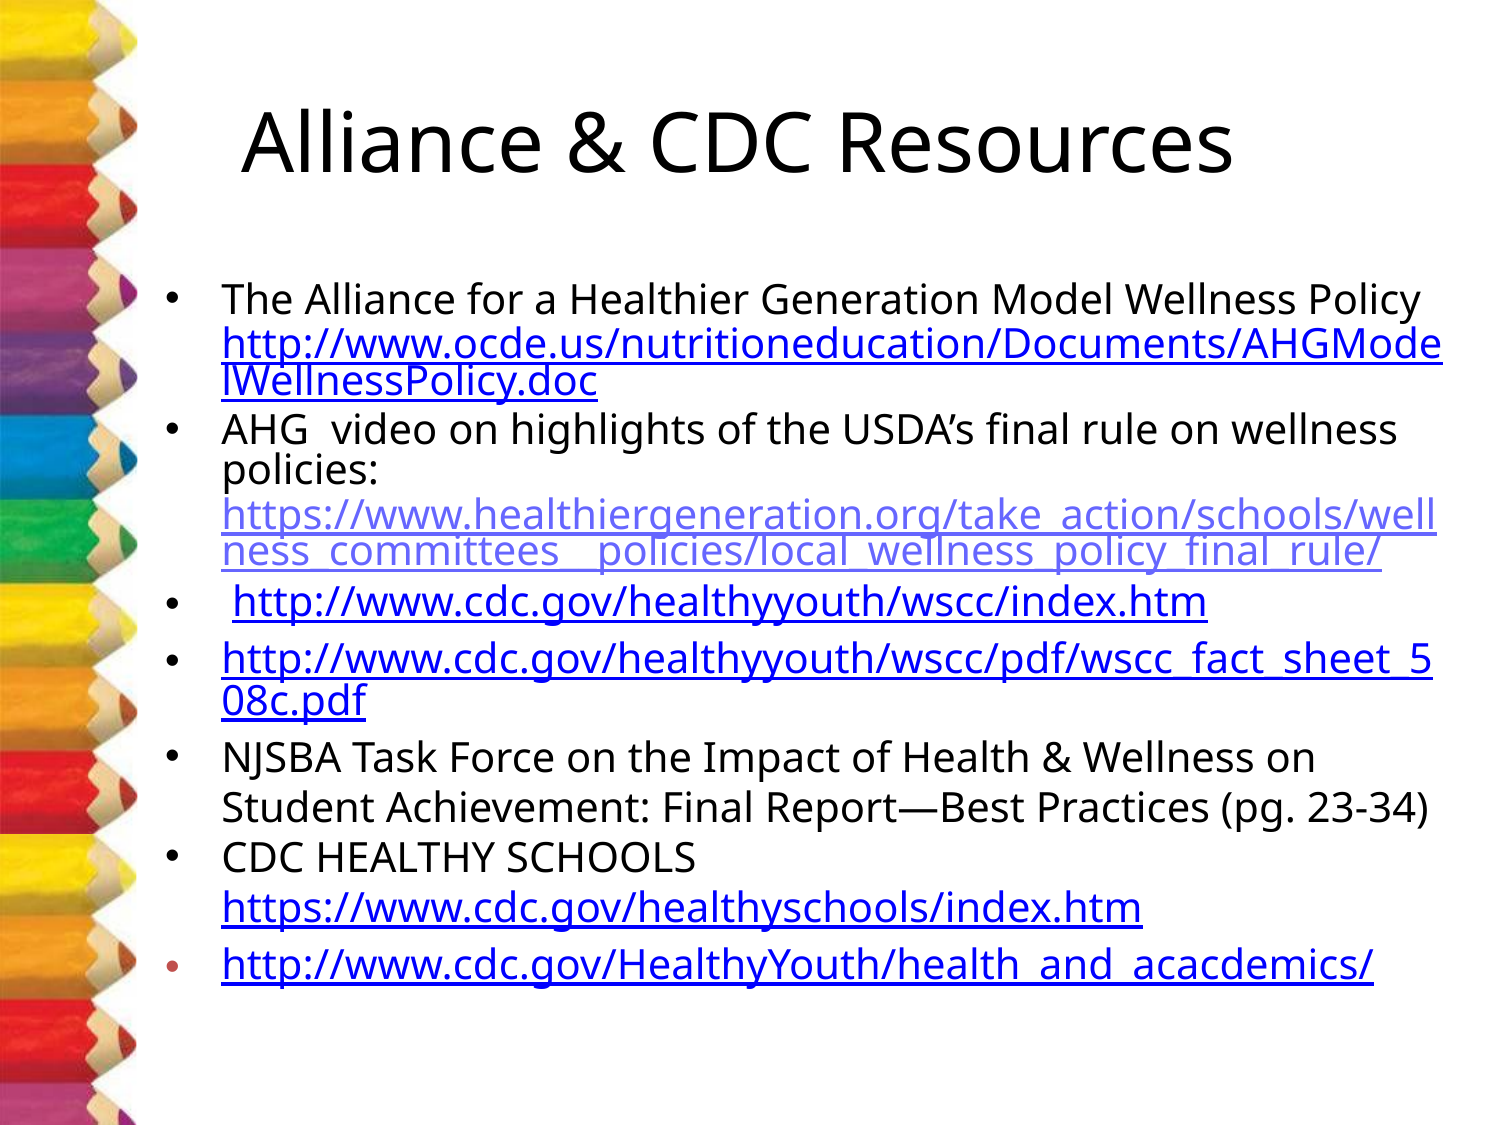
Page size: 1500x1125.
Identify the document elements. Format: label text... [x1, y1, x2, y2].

list The Alliance for a Healthier Generation Model Wellness Policy http://www.ocde.us/nutritioneducation/Documents/AHGModelWellnessPolicy.doc AHG video on highlights of the USDA’s final rule on wellness policies: https://www.healthiergeneration.org/take_action/schools/wellness_committees__policies/local_wellness_policy_final_rule/ http://www.cdc.gov/healthyyouth/wscc/index.htm http://www.cdc.gov/healthyyouth/wscc/pdf/wscc_fact_sheet_508c.pdf NJSBA Task Force on the Impact of Health & Wellness on Student Achievement: Final Report—Best Practices (pg. 23-34) CDC HEALTHY SCHOOLS https://www.cdc.gov/healthyschools/index.htm http://www.cdc.gov/HealthyYouth/health_and_acacdemics/ [149, 274, 1463, 1018]
title Alliance & CDC Resources [74, 44, 1426, 233]
picture [0, 0, 138, 1125]
